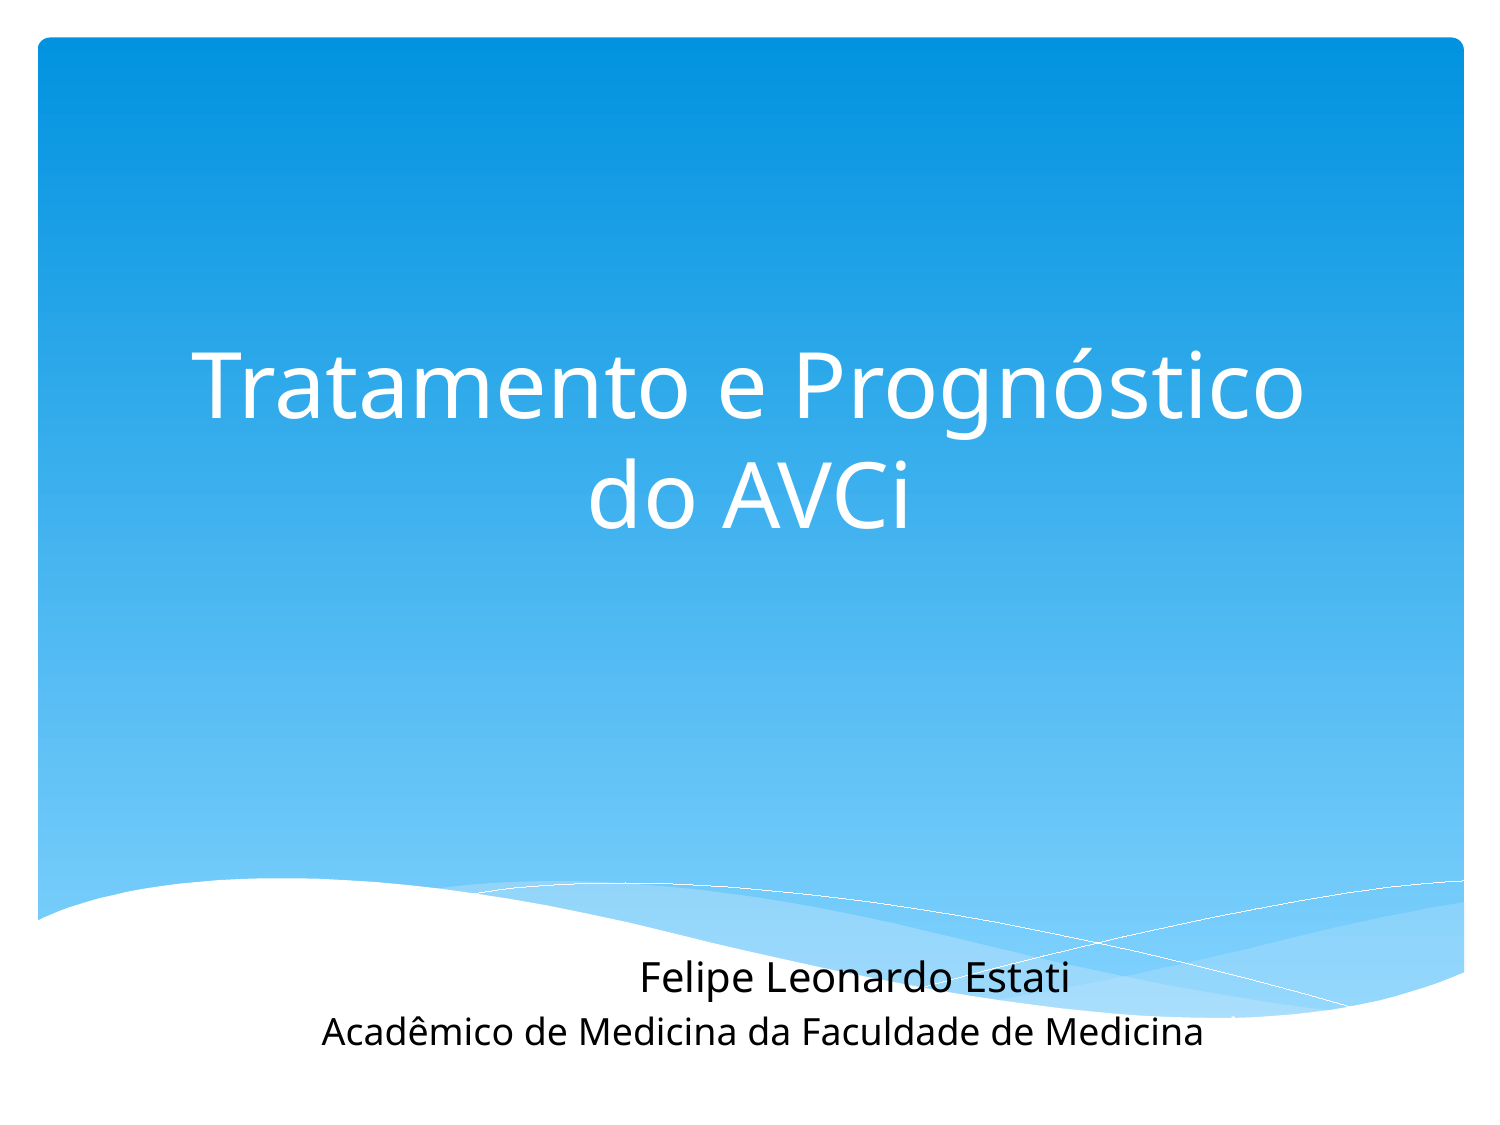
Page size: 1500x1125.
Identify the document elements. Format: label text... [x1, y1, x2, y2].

subtitle Felipe Leonardo Estati Acadêmico de Medicina da Faculdade de Medicina de Marília [211, 942, 1500, 1125]
title Tratamento e Prognóstico do AVCi [112, 262, 1388, 555]
